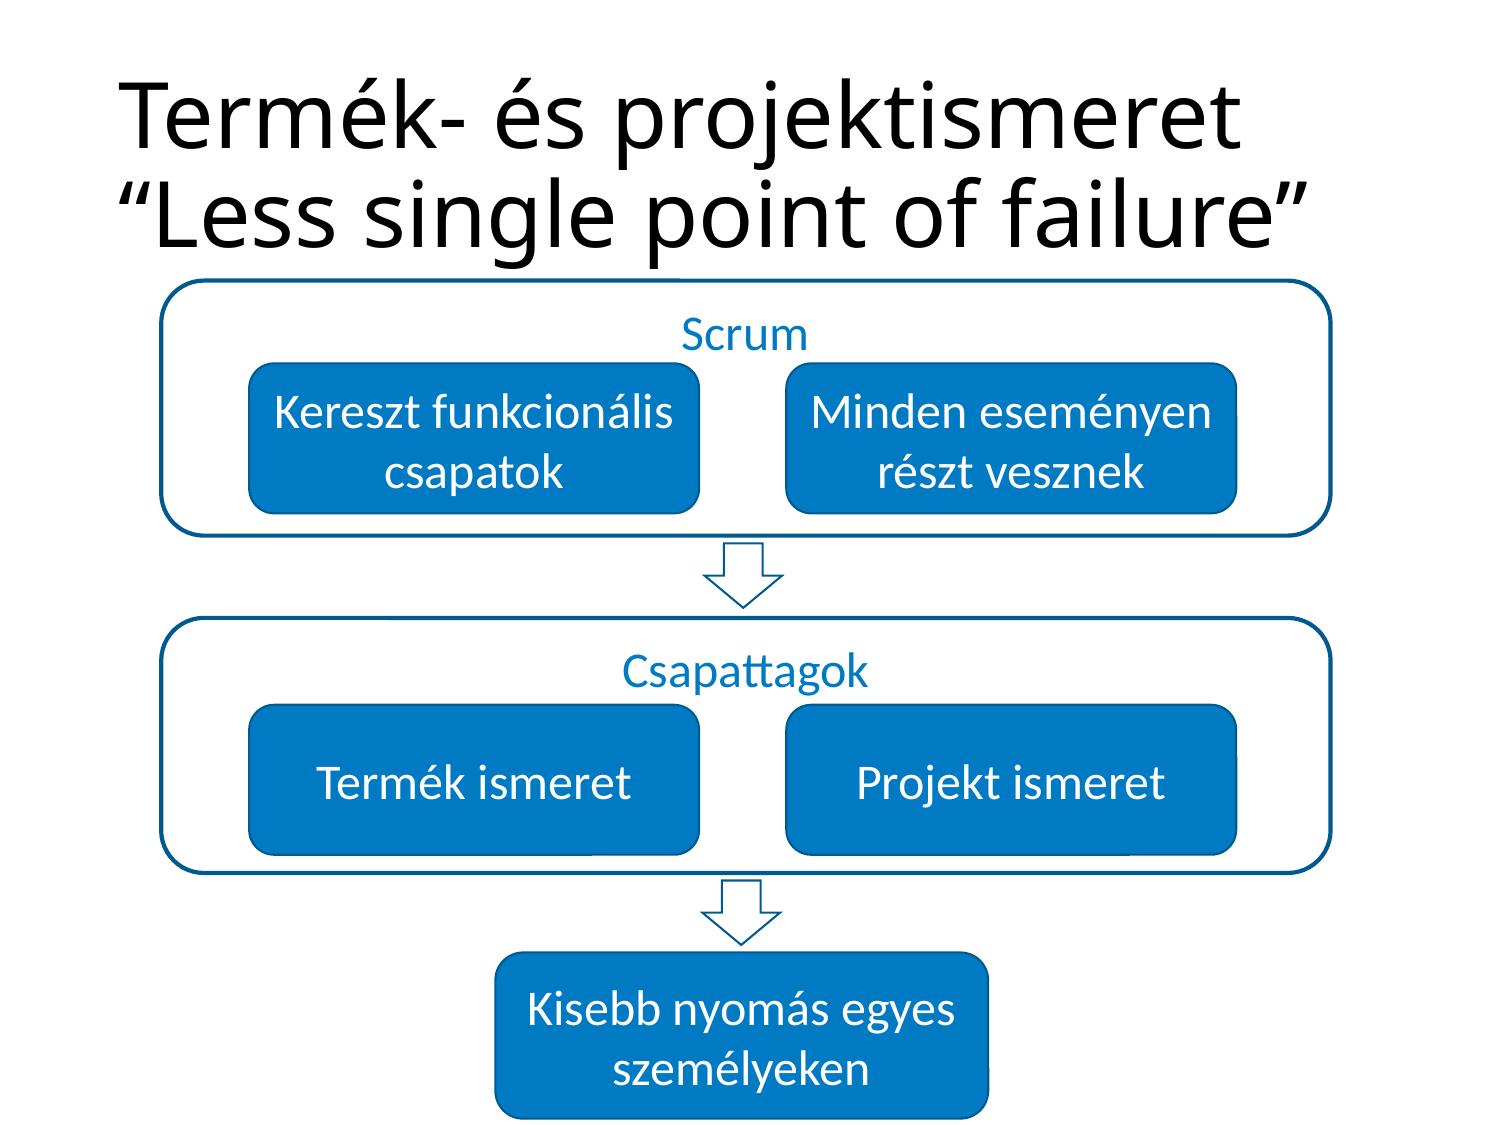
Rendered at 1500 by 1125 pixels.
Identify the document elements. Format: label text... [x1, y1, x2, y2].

text_box Projekt ismeret [785, 703, 1238, 856]
text_box Kereszt funkcionális csapatok [248, 362, 701, 515]
text_box Csapattagok [160, 616, 1332, 874]
title Termék- és projektismeret “Less single point of failure” [103, 59, 1397, 278]
text_box [699, 879, 783, 947]
text_box [701, 542, 785, 610]
text_box Termék ismeret [248, 703, 701, 856]
text_box Kisebb nyomás egyes személyeken [494, 951, 990, 1120]
text_box Scrum [160, 279, 1332, 537]
text_box Minden eseményen részt vesznek [785, 362, 1238, 515]
